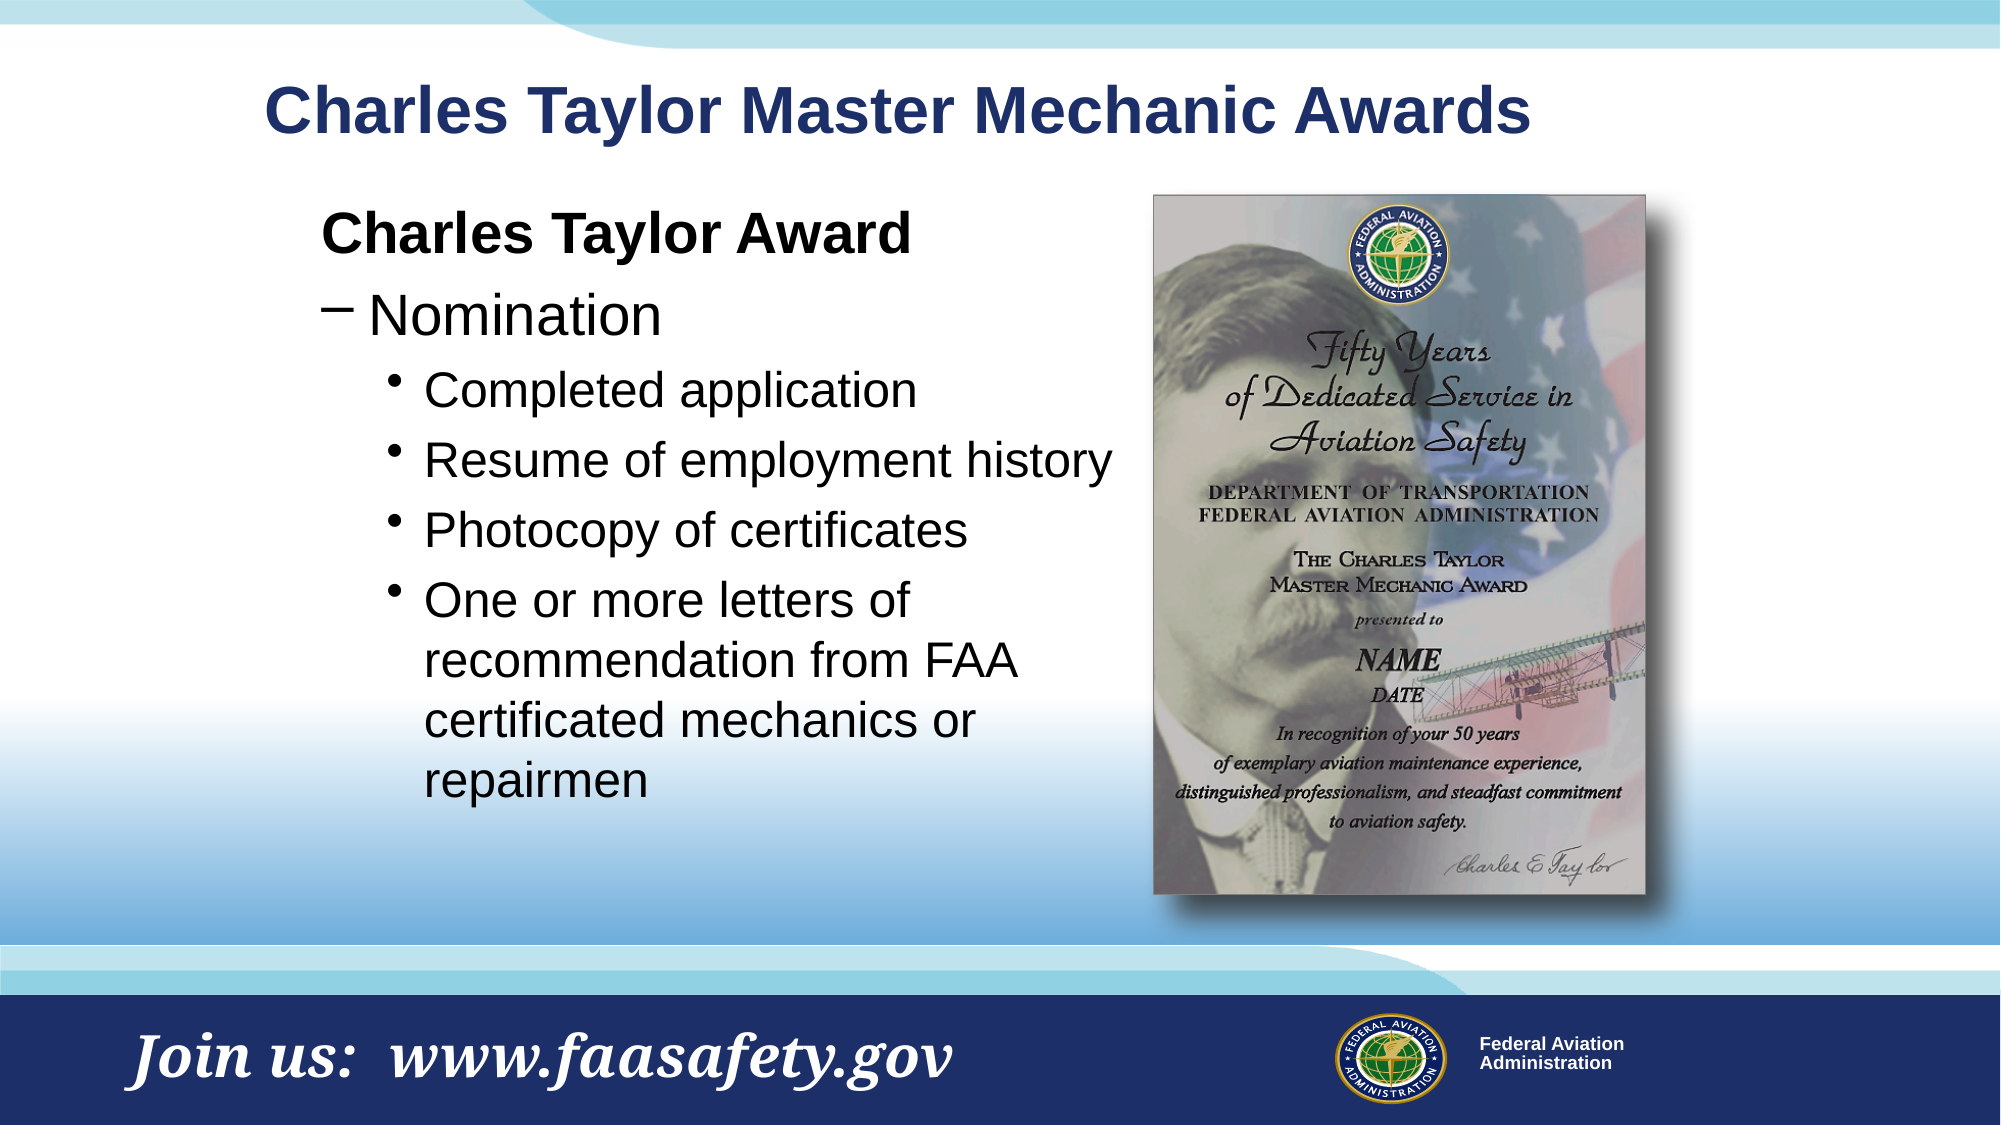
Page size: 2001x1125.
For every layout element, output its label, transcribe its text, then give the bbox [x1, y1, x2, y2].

picture [0, 0, 1999, 50]
text_box Charles Taylor Award Nomination Completed application Resume of employment history Photocopy of certificates One or more letters of recommendation from FAA certificated mechanics or repairmen [306, 187, 1129, 861]
picture [0, 945, 2000, 995]
title Charles Taylor Master Mechanic Awards [249, 56, 1586, 157]
picture [1152, 194, 1646, 896]
